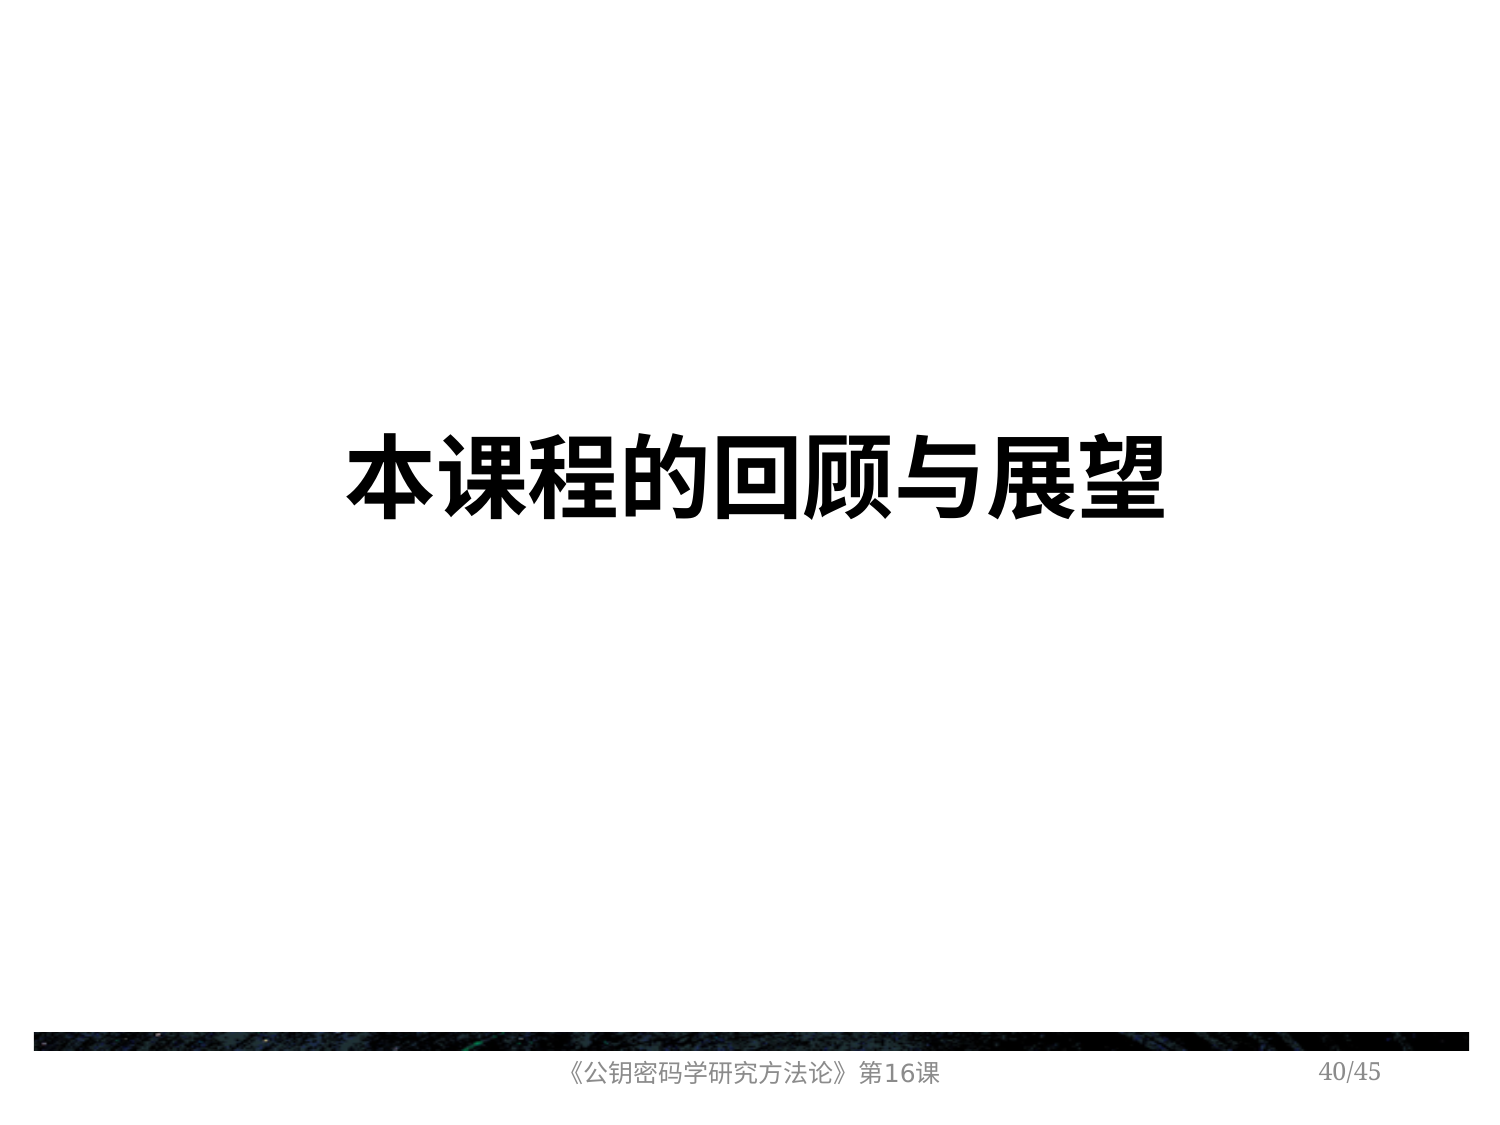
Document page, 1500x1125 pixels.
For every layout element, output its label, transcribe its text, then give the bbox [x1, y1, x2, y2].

footer 《公钥密码学研究方法论》第16课 [496, 1042, 1004, 1103]
slide_number /45 [1059, 1042, 1397, 1103]
title 本课程的回顾与展望 [39, 424, 1475, 563]
picture [33, 1032, 1470, 1051]
